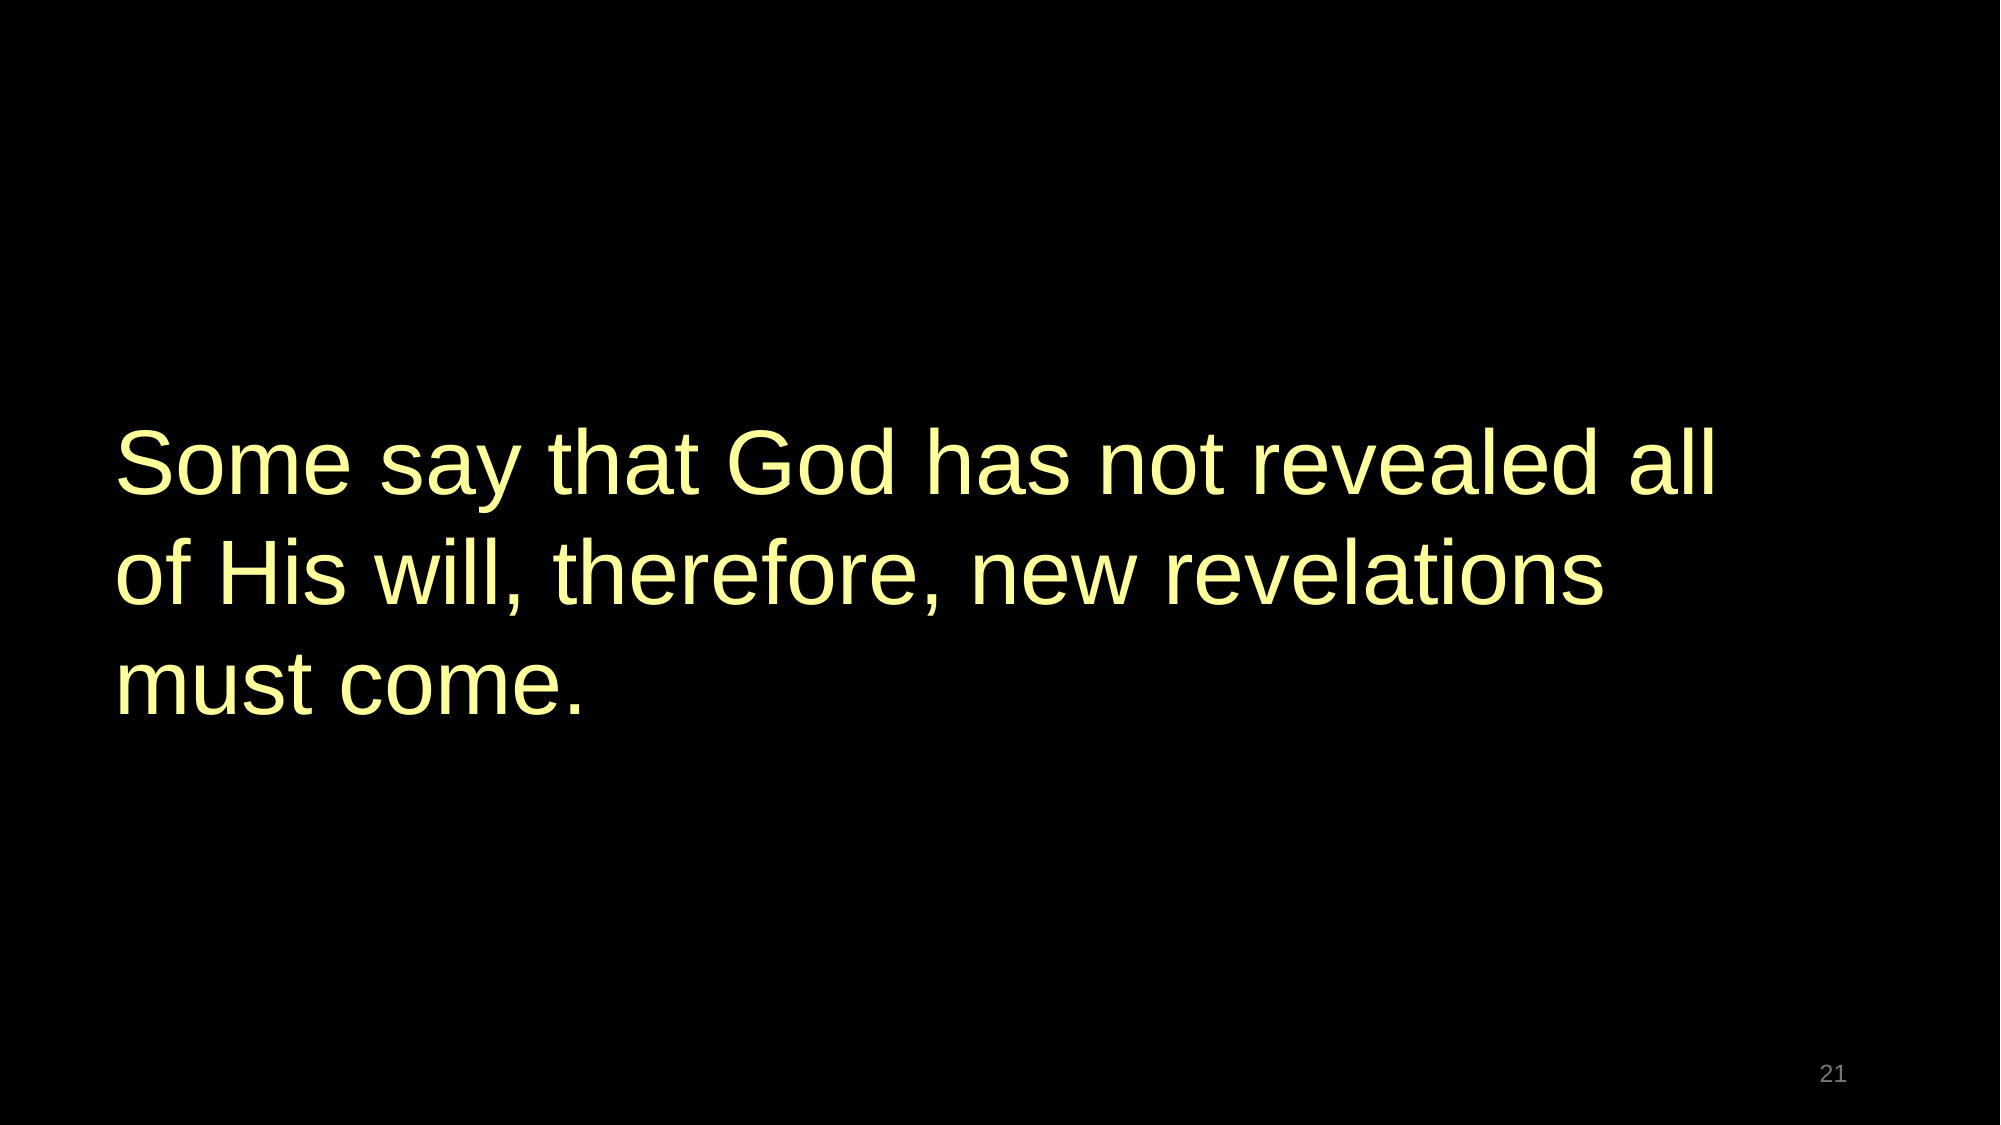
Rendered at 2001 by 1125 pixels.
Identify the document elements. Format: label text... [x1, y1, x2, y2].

text_box Some say that God has not revealed all of His will, therefore, new revelations must come. [99, 380, 1901, 741]
slide_number 21 [1412, 1042, 1863, 1103]
